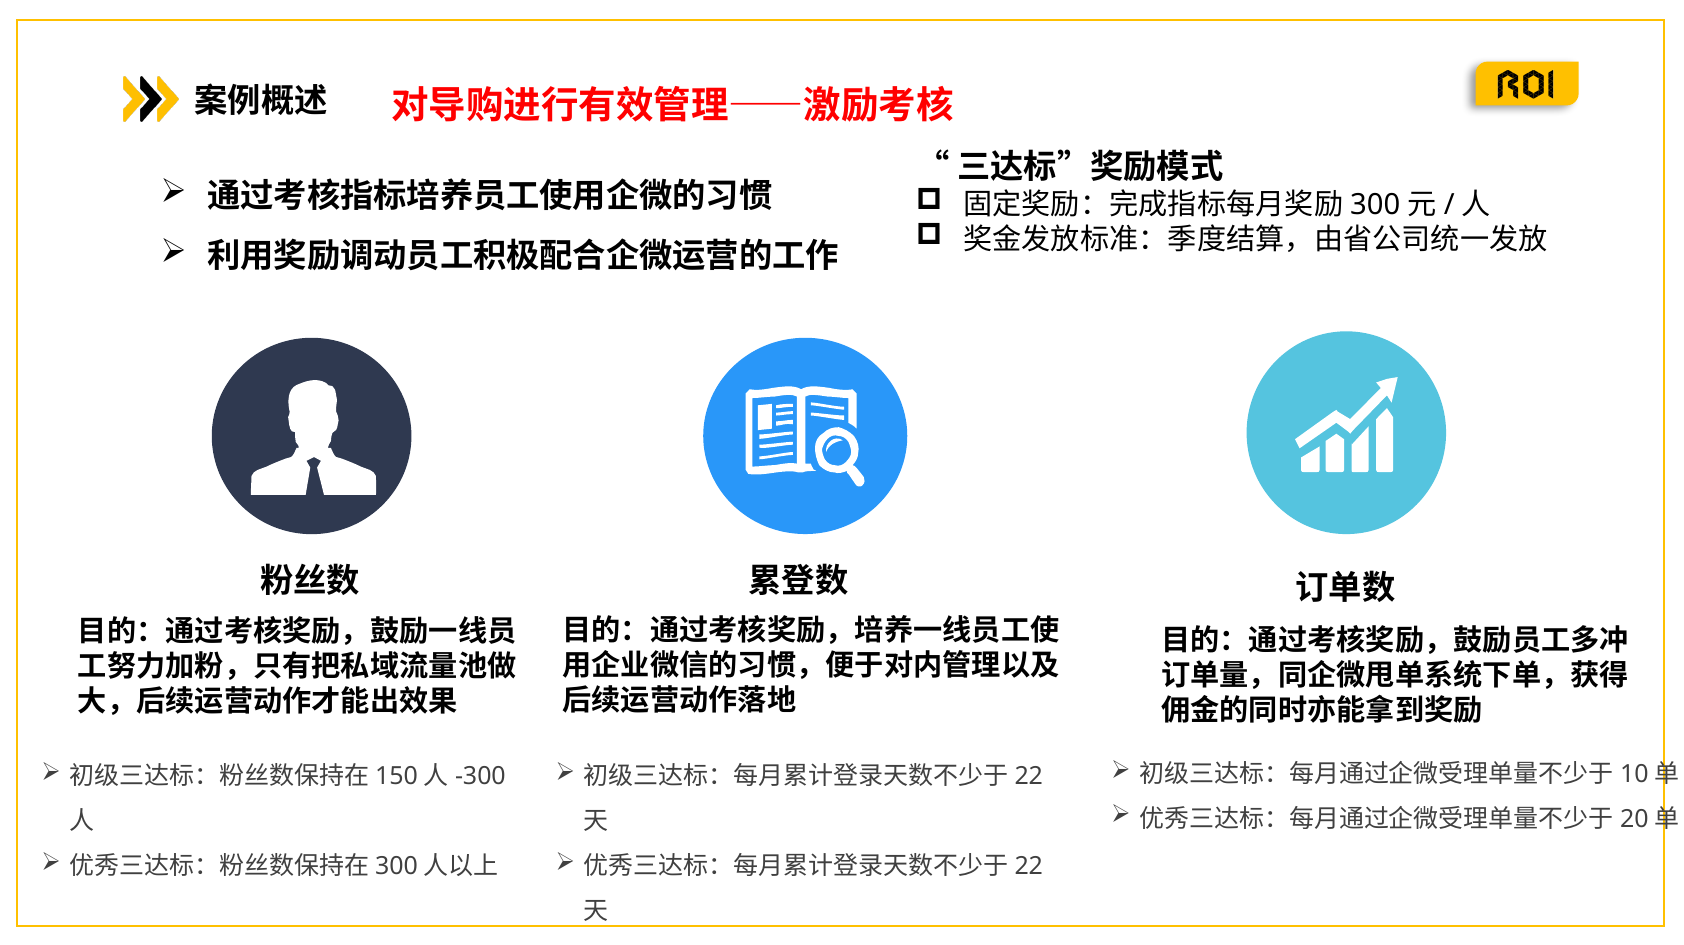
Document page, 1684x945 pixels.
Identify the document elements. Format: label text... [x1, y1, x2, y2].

text_box [16, 19, 1665, 927]
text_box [123, 76, 180, 122]
text_box [1246, 331, 1447, 535]
text_box [1325, 433, 1345, 473]
text_box 目的：通过考核奖励，培养一线员工使用企业微信的习惯，便于对内管理以及后续运营动作落地 [547, 603, 1086, 724]
text_box [1295, 377, 1398, 449]
text_box [1351, 426, 1369, 473]
text_box 对导购进行有效管理——激励考核 [376, 51, 1003, 134]
text_box [1301, 446, 1320, 473]
text_box 初级三达标：每月累计登录天数不少于22天 优秀三达标：每月累计登录天数不少于22天 [540, 737, 1079, 932]
text_box [703, 337, 908, 535]
text_box 累登数 [734, 551, 866, 603]
text_box 初级三达标：粉丝数保持在150人-300人 优秀三达标：粉丝数保持在300人以上 [26, 737, 540, 887]
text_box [1475, 61, 1579, 106]
text_box “三达标”奖励模式 固定奖励：完成指标每月奖励300元/人 奖金发放标准：季度结算，由省公司统一发放 [901, 137, 1684, 263]
text_box [250, 380, 377, 495]
text_box 通过考核指标培养员工使用企微的习惯 利用奖励调动员工积极配合企微运营的工作 [145, 147, 954, 282]
text_box 目的：通过考核奖励，鼓励一线员工努力加粉，只有把私域流量池做大，后续运营动作才能出效果 [63, 604, 541, 725]
text_box 目的：通过考核奖励，鼓励员工多冲订单量，同企微甩单系统下单，获得佣金的同时亦能拿到奖励 [1146, 613, 1647, 734]
text_box [1376, 408, 1394, 473]
text_box 粉丝数 [245, 551, 377, 604]
text_box 初级三达标：每月通过企微受理单量不少于10单 优秀三达标：每月通过企微受理单量不少于20单 [1096, 734, 1684, 840]
text_box [211, 337, 412, 535]
text_box [815, 427, 865, 487]
text_box [745, 386, 857, 475]
text_box 订单数 [1280, 558, 1412, 613]
